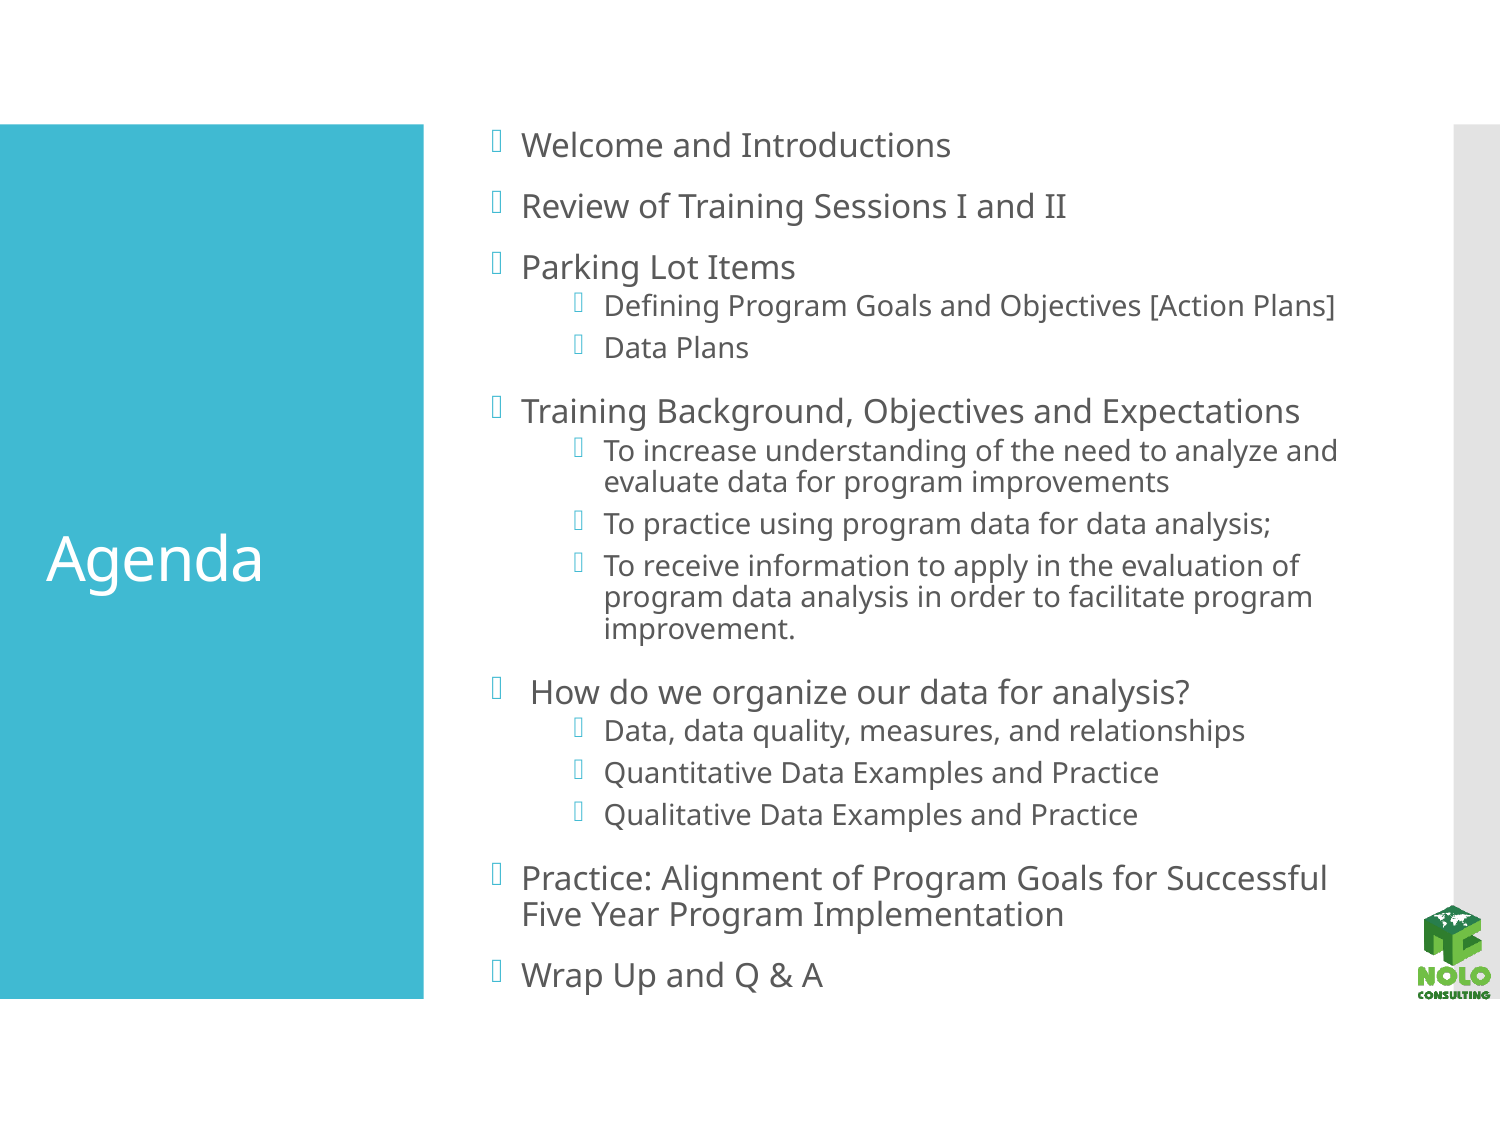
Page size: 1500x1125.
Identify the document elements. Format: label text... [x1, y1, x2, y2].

picture [1407, 899, 1500, 1011]
list Welcome and Introductions Review of Training Sessions I and II Parking Lot Items Defining Program Goals and Objectives [Action Plans] Data Plans Training Background, Objectives and Expectations To increase understanding of the need to analyze and evaluate data for program improvements To practice using program data for data analysis; To receive information to apply in the evaluation of program data analysis in order to facilitate program improvement. How do we organize our data for analysis? Data, data quality, measures, and relationships Quantitative Data Examples and Practice Qualitative Data Examples and Practice Practice: Alignment of Program Goals for Successful Five Year Program Implementation Wrap Up and Q & A [476, 141, 1376, 982]
title Agenda [31, 184, 394, 940]
